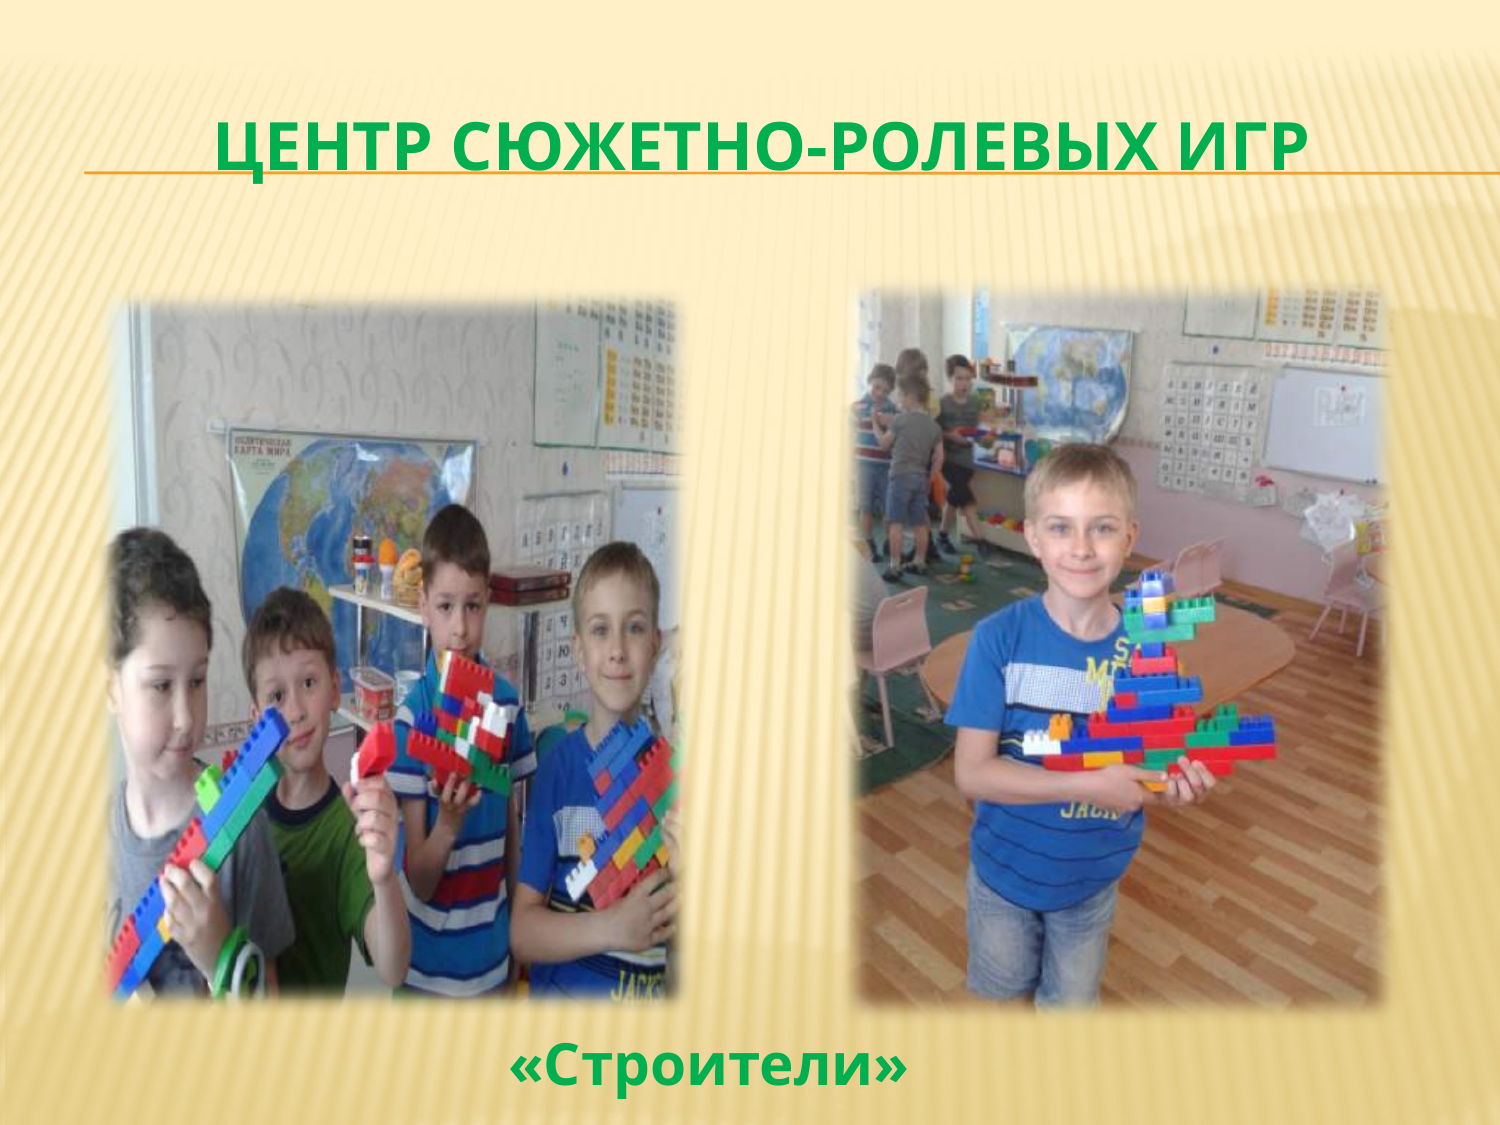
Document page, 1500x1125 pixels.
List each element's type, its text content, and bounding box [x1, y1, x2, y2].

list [837, 274, 1401, 1026]
text_box «Строители» [445, 1019, 973, 1105]
title Центр сюжетно-ролевых игр [49, 75, 1475, 213]
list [93, 286, 694, 1014]
